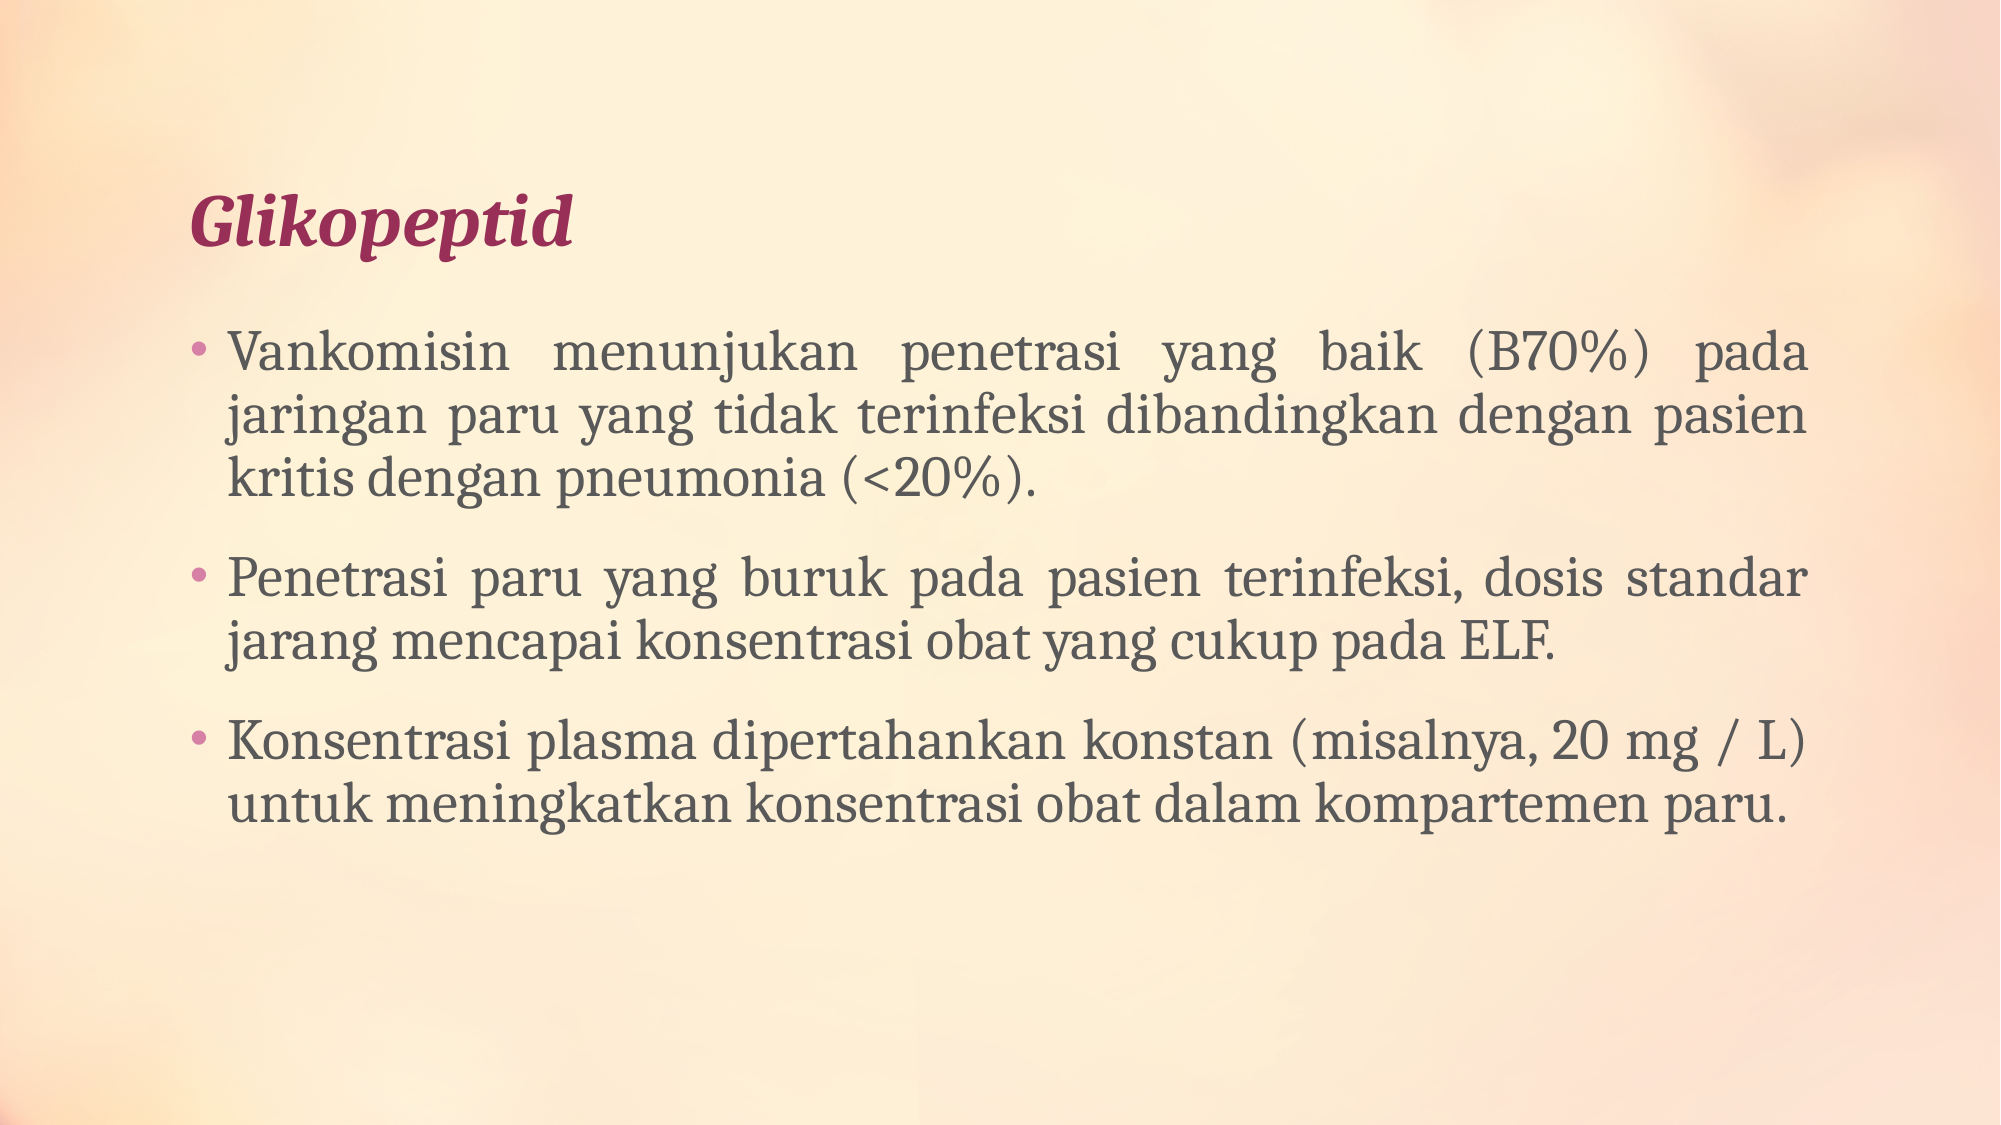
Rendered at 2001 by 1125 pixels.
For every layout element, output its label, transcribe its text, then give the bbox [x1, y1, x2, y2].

list Vankomisin menunjukan penetrasi yang baik (B70%) pada jaringan paru yang tidak terinfeksi dibandingkan dengan pasien kritis dengan pneumonia (<20%). Penetrasi paru yang buruk pada pasien terinfeksi, dosis standar jarang mencapai konsentrasi obat yang cukup pada ELF. Konsentrasi plasma dipertahankan konstan (misalnya, 20 mg / L) untuk meningkatkan konsentrasi obat dalam kompartemen paru. [174, 312, 1825, 1013]
title Glikopeptid [174, 75, 1825, 271]
picture [0, 0, 2001, 1125]
